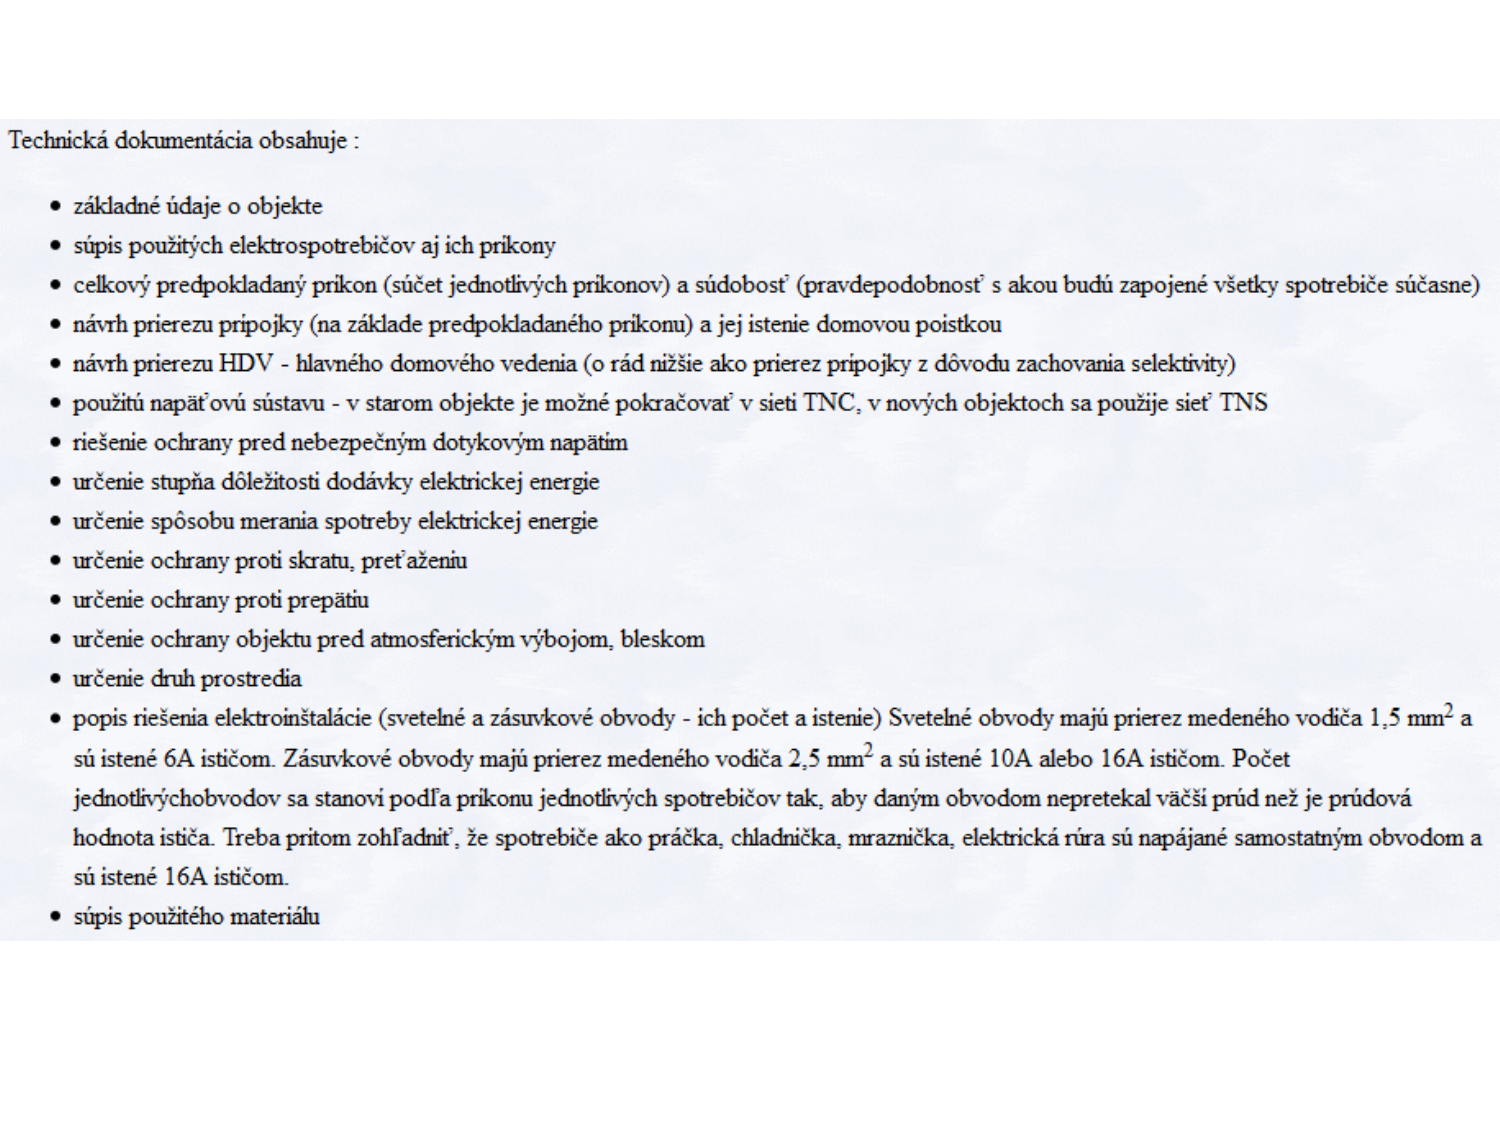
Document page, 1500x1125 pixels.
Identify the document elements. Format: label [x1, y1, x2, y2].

picture [0, 118, 1500, 941]
